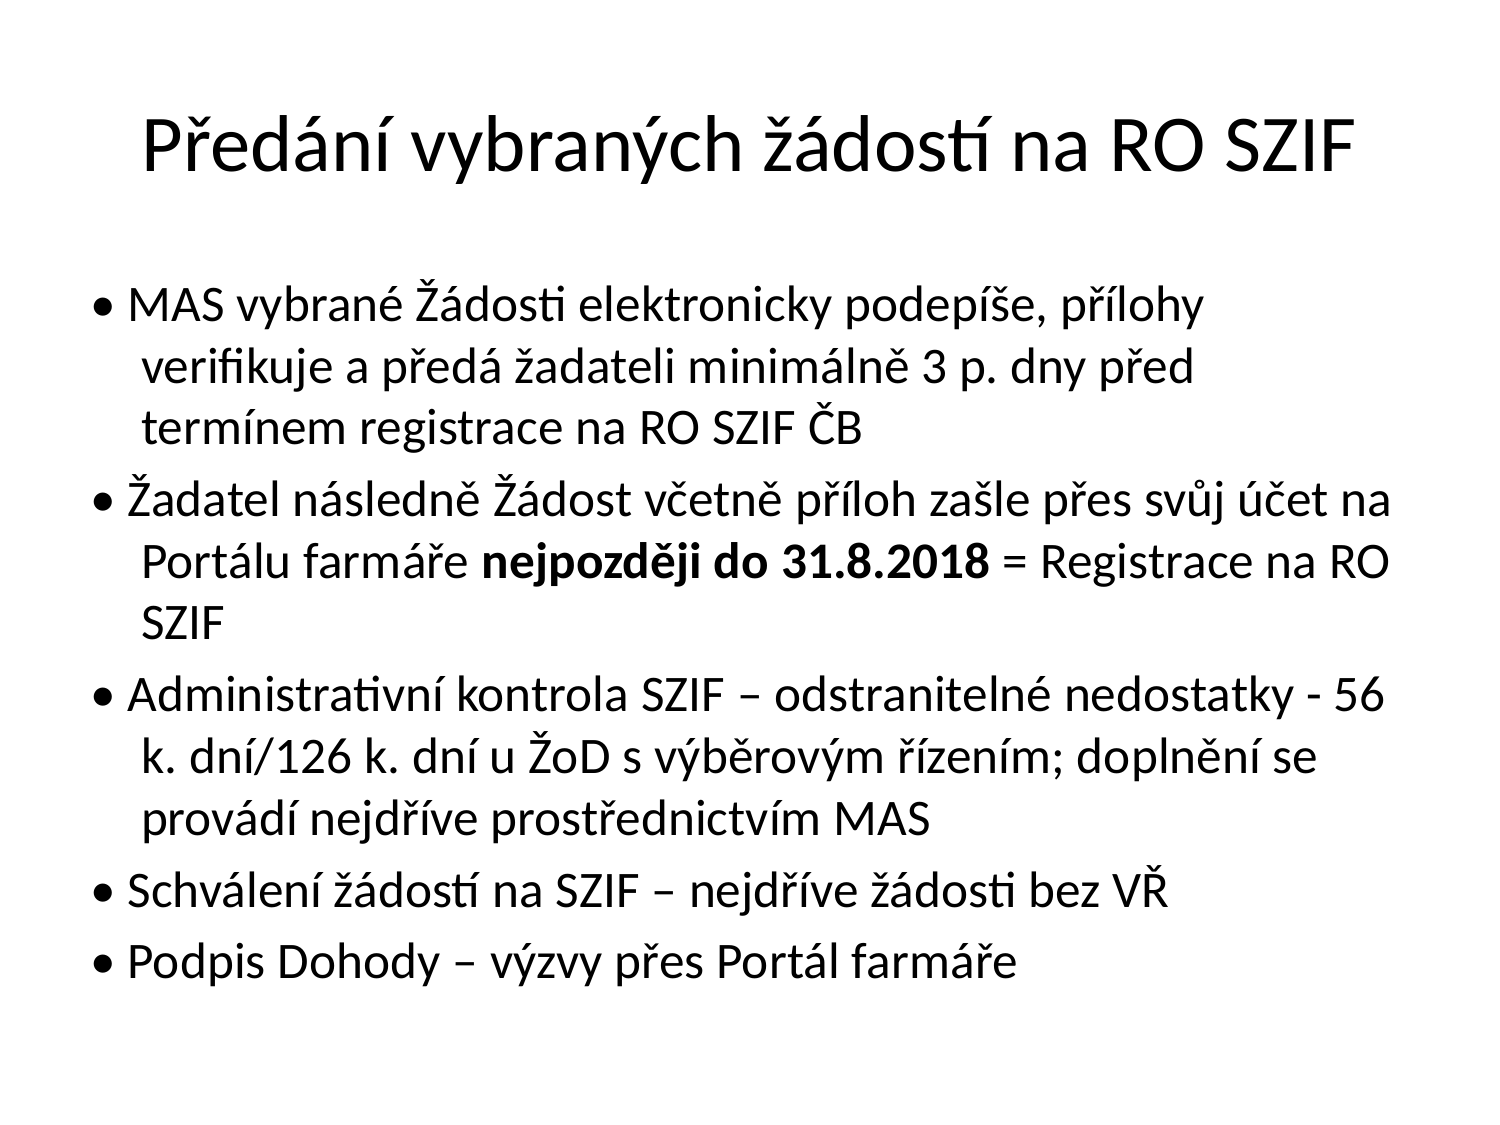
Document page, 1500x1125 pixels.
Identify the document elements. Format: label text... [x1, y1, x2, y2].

list • MAS vybrané Žádosti elektronicky podepíše, přílohy verifikuje a předá žadateli minimálně 3 p. dny před termínem registrace na RO SZIF ČB • Žadatel následně Žádost včetně příloh zašle přes svůj účet na Portálu farmáře nejpozději do 31.8.2018 = Registrace na RO SZIF • Administrativní kontrola SZIF – odstranitelné nedostatky - 56 k. dní/126 k. dní u ŽoD s výběrovým řízením; doplnění se provádí nejdříve prostřednictvím MAS • Schválení žádostí na SZIF – nejdříve žádosti bez VŘ • Podpis Dohody – výzvy přes Portál farmáře [75, 262, 1425, 1005]
title Předání vybraných žádostí na RO SZIF [75, 45, 1425, 233]
